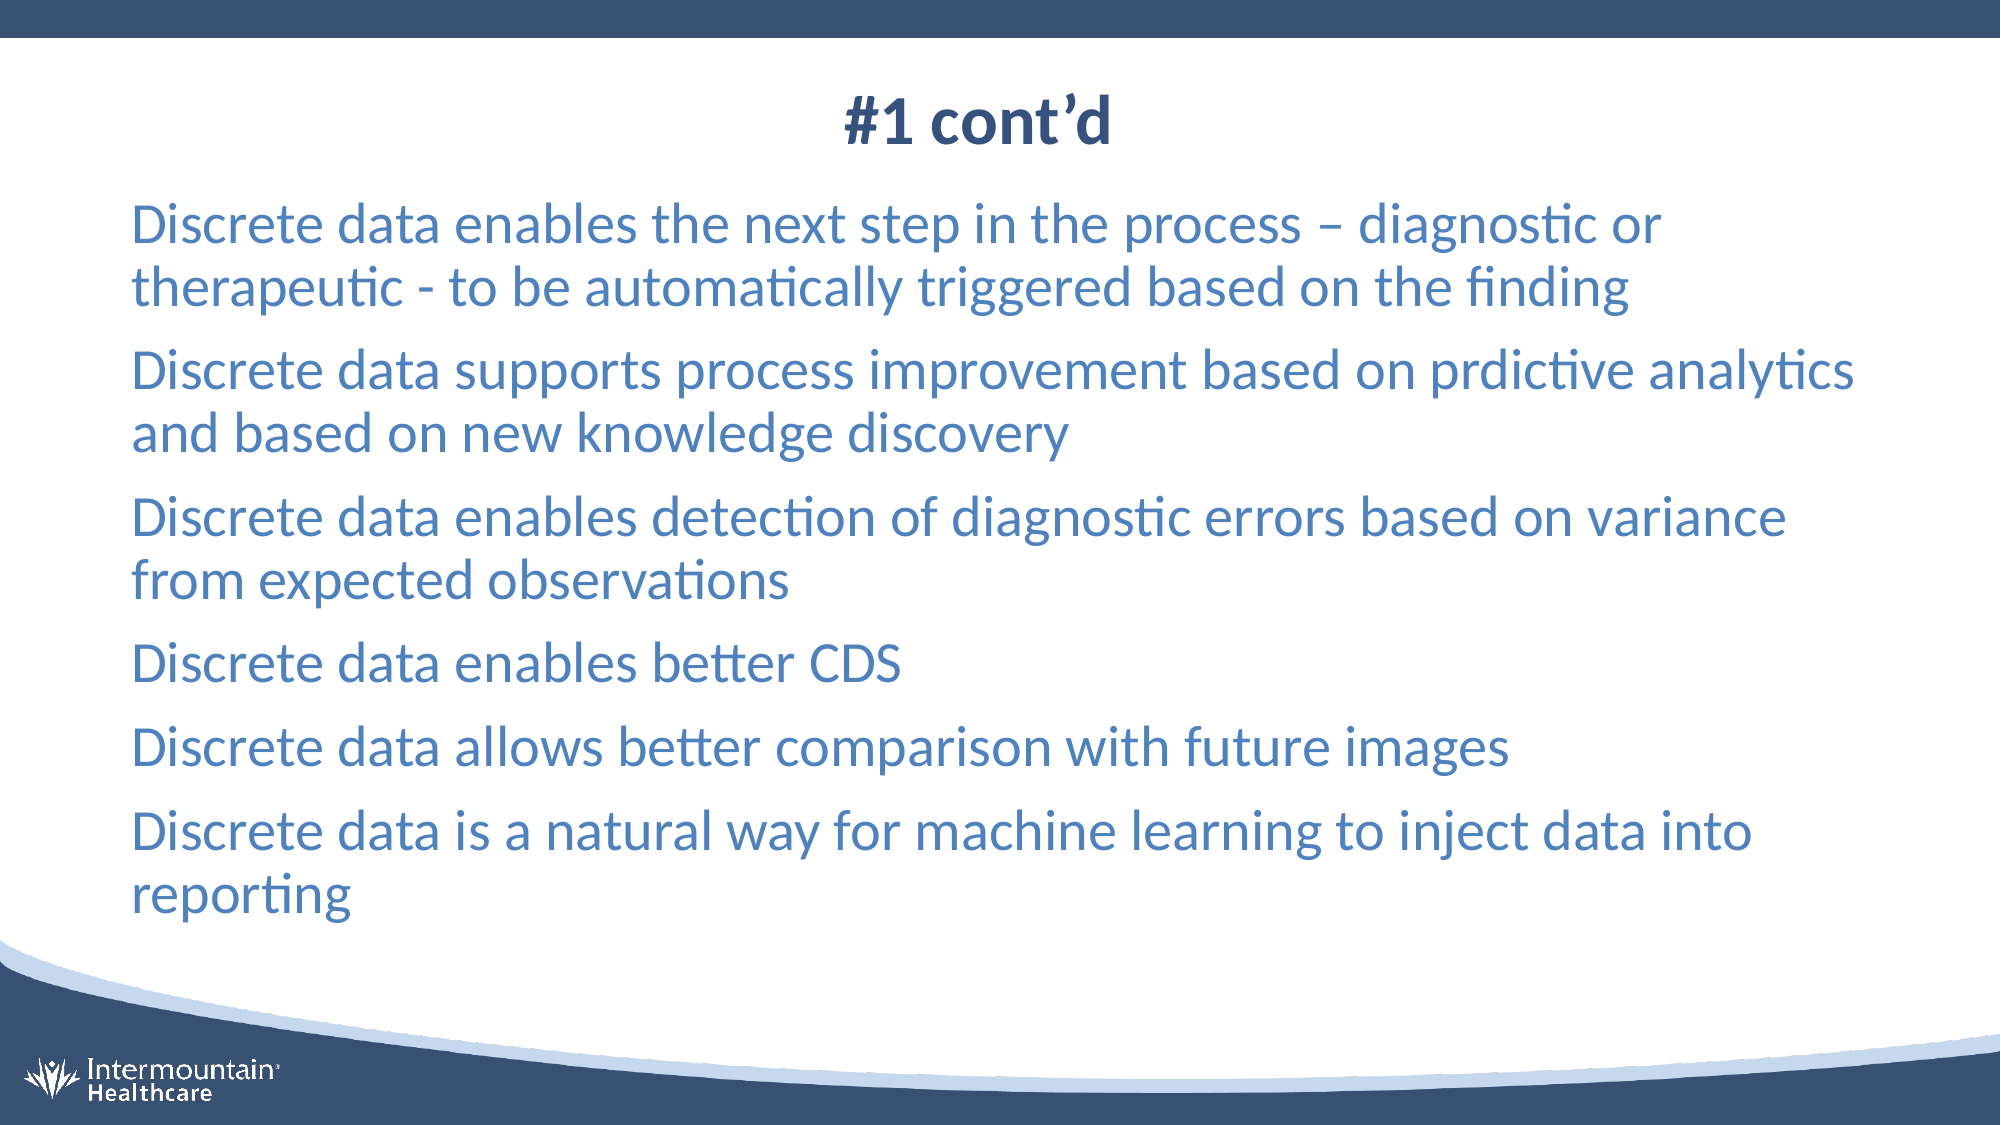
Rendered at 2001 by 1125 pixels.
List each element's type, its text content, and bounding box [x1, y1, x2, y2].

picture [0, 0, 2000, 38]
list Discrete data enables the next step in the process – diagnostic or therapeutic - to be automatically triggered based on the finding Discrete data supports process improvement based on prdictive analytics and based on new knowledge discovery Discrete data enables detection of diagnostic errors based on variance from expected observations Discrete data enables better CDS Discrete data allows better comparison with future images Discrete data is a natural way for machine learning to inject data into reporting [116, 185, 1917, 966]
picture [0, 940, 2000, 1125]
title #1 cont’d [78, 76, 1879, 168]
